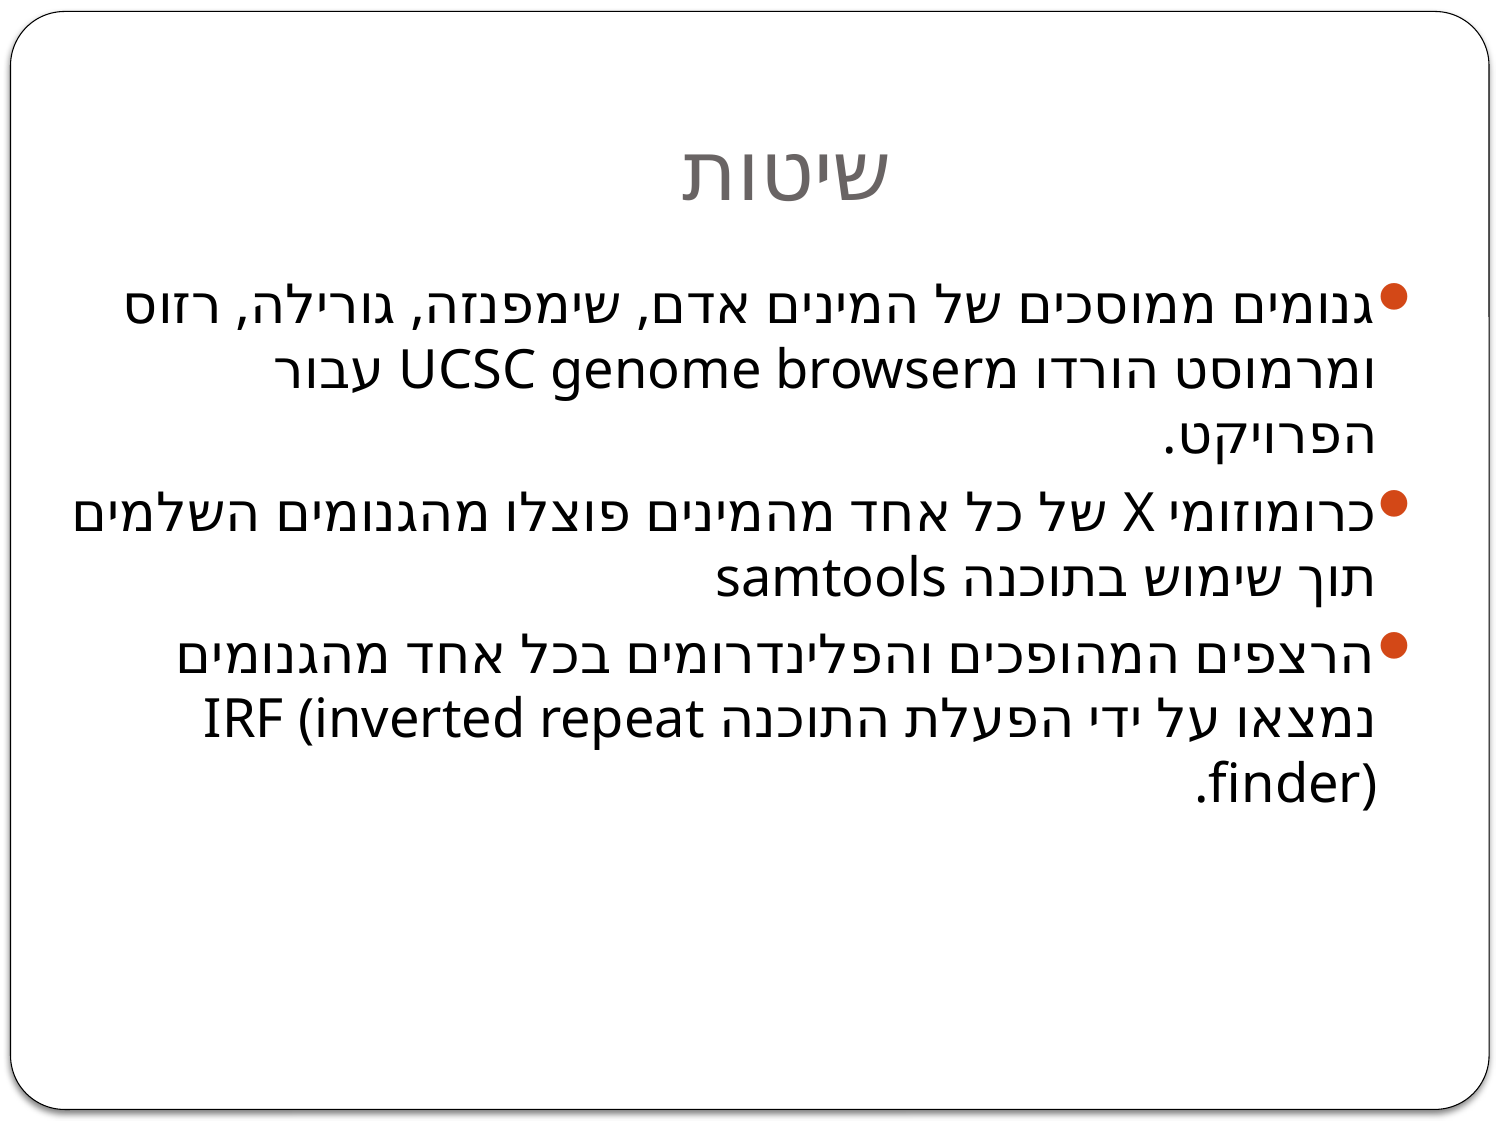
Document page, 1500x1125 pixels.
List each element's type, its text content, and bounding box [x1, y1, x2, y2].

list גנומים ממוסכים של המינים אדם, שימפנזה, גורילה, רזוס ומרמוסט הורדו מUCSC genome browser עבור הפרויקט. כרומוזומי X של כל אחד מהמינים פוצלו מהגנומים השלמים תוך שימוש בתוכנה samtools הרצפים המהופכים והפלינדרומים בכל אחד מהגנומים נמצאו על ידי הפעלת התוכנה IRF (inverted repeat finder). [37, 262, 1438, 1005]
title שיטות [150, 45, 1425, 233]
